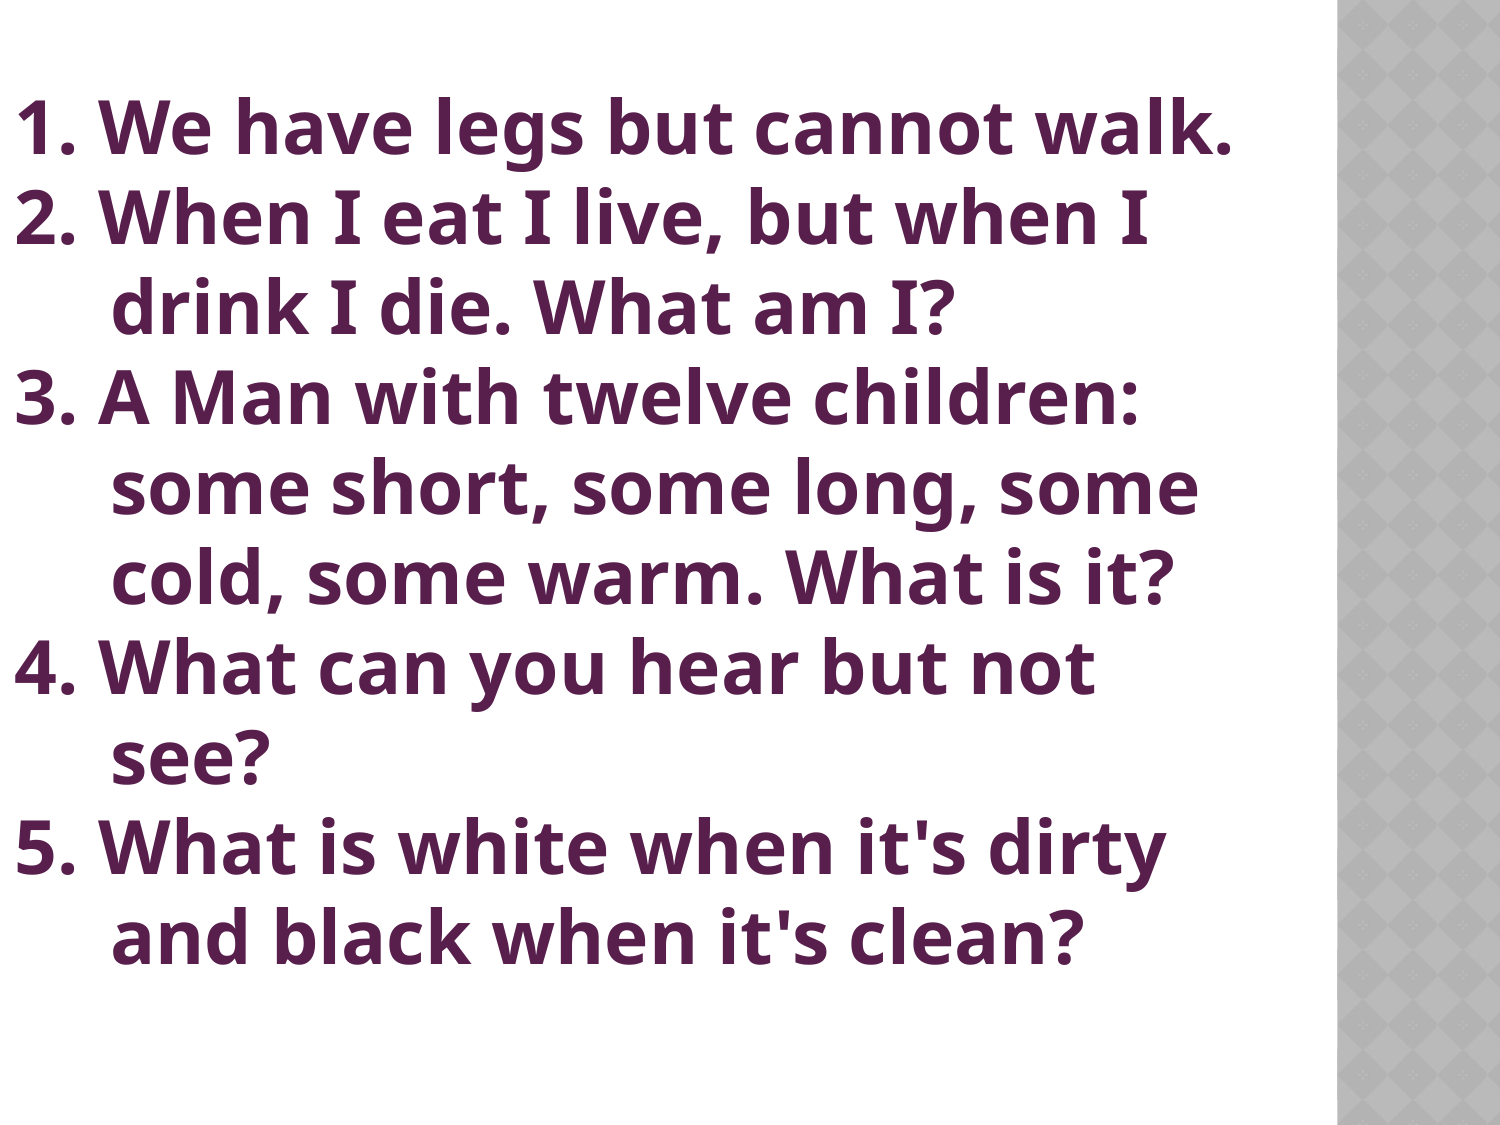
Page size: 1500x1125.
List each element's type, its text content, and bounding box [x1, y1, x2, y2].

text_box We have legs but cannot walk. When I eat I live, but when I drink I die. What am I? A Man with twelve children: some short, some long, some cold, some warm. What is it? What can you hear but not see? What is white when it's dirty and black when it's clean? [0, 72, 1336, 987]
